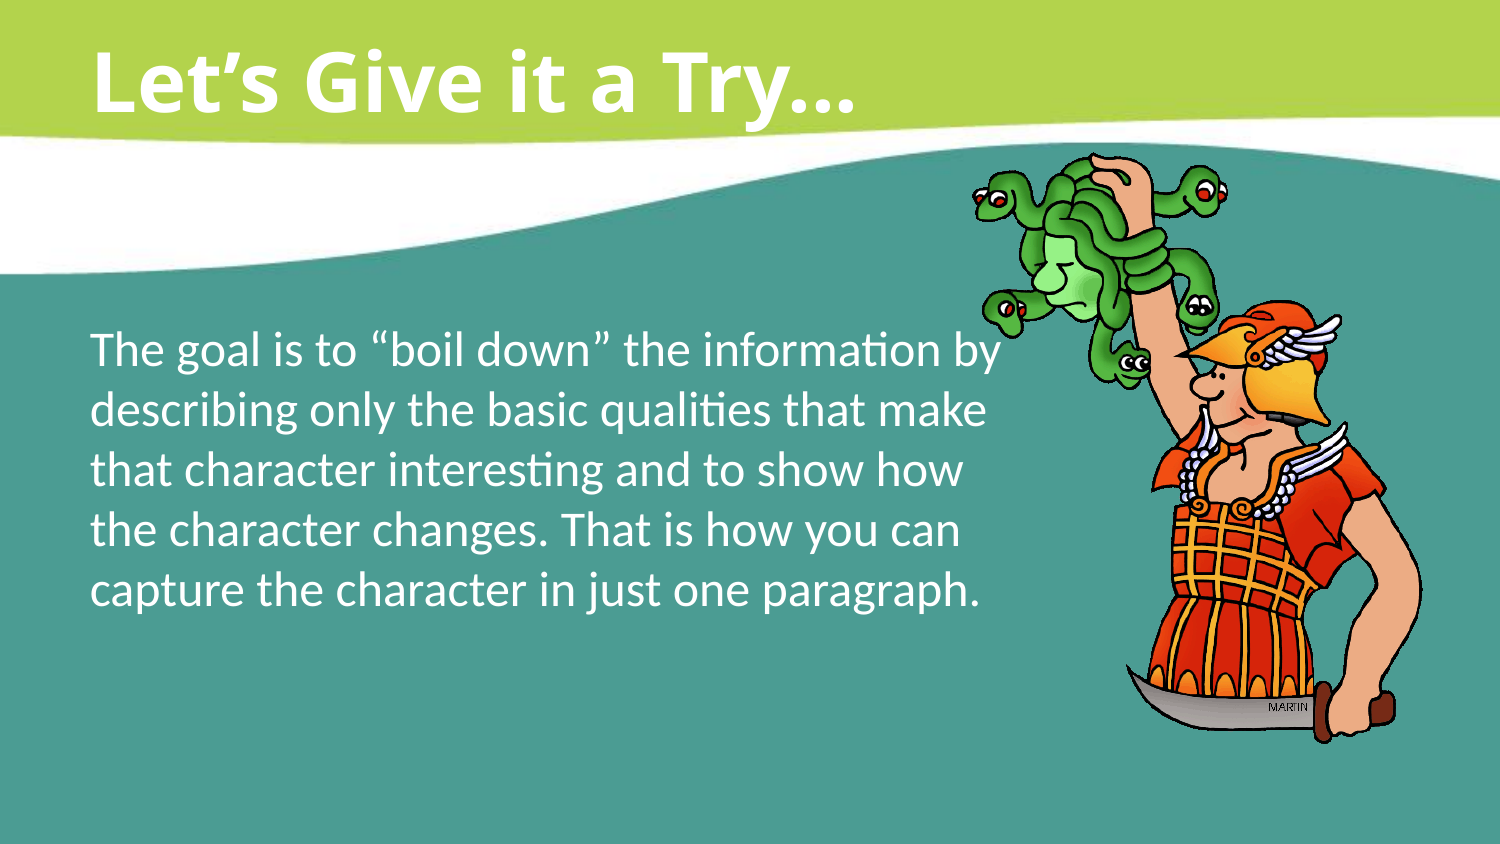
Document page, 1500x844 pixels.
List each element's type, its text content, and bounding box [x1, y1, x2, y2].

text_box Let’s Give it a Try... [74, 21, 1275, 135]
text_box The goal is to “boil down” the information by describing only the basic qualities that make that character interesting and to show how the character changes. That is how you can capture the character in just one paragraph. [75, 309, 944, 660]
picture [0, 0, 1500, 844]
